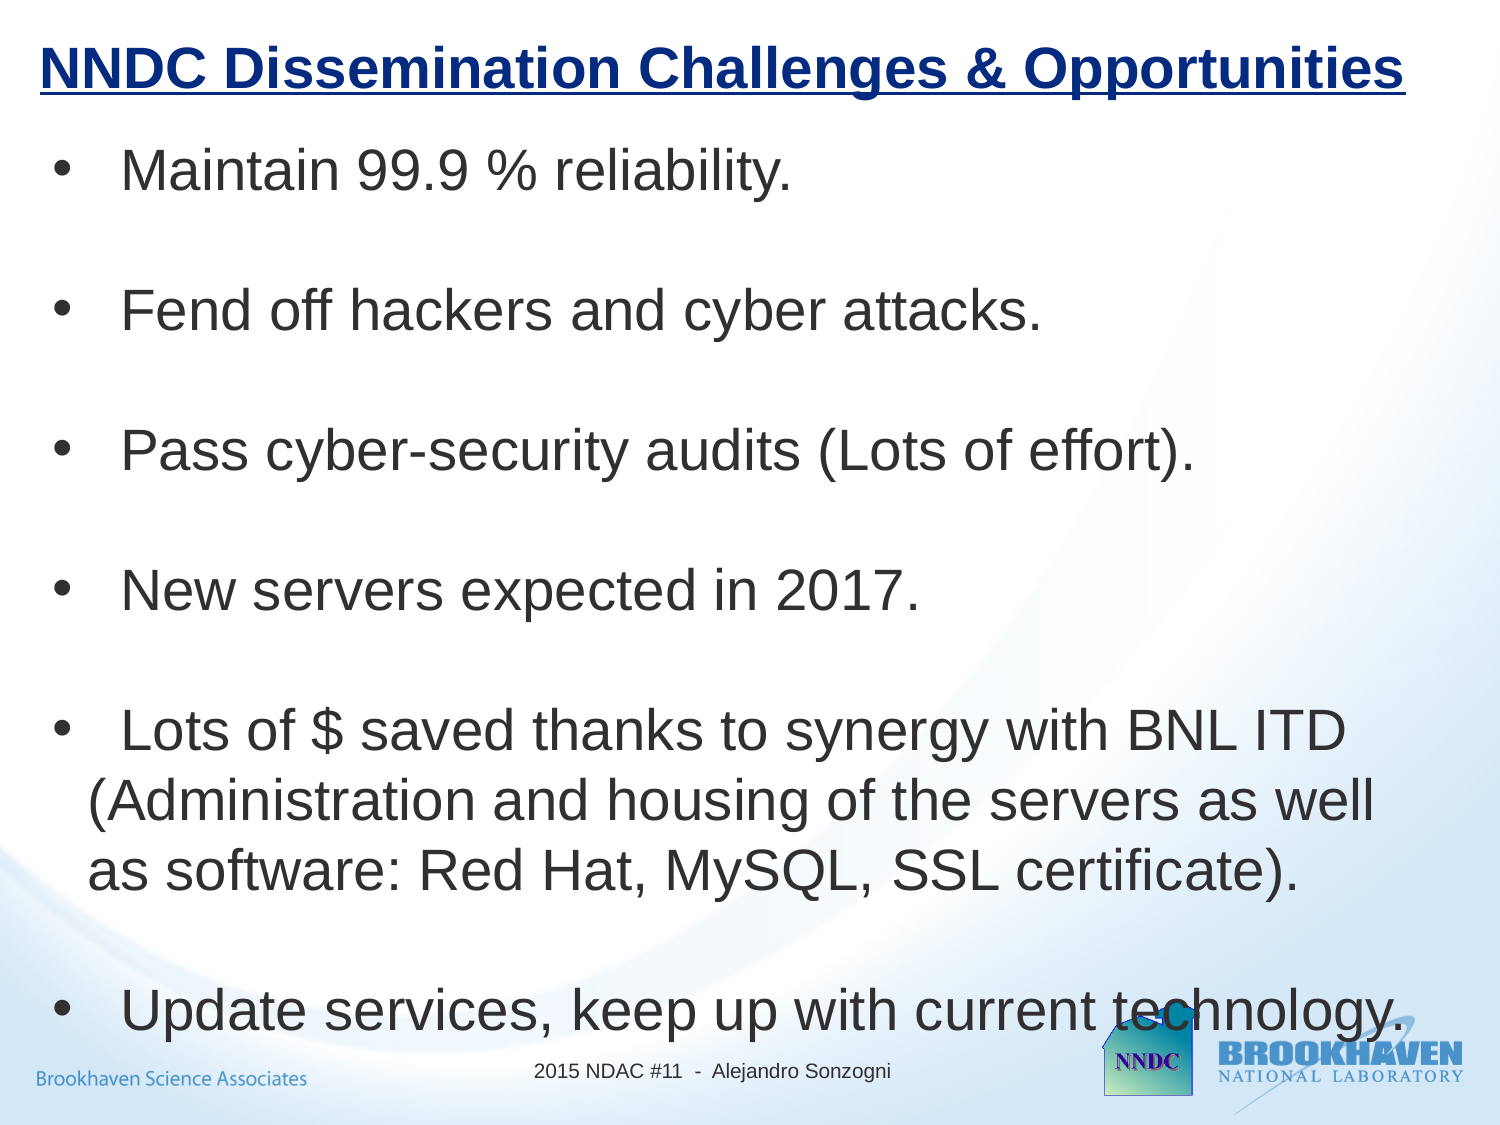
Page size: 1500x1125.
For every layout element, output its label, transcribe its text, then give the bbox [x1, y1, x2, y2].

text_box Maintain 99.9 % reliability. Fend off hackers and cyber attacks. Pass cyber-security audits (Lots of effort). New servers expected in 2017. Lots of $ saved thanks to synergy with BNL ITD (Administration and housing of the servers as well as software: Red Hat, MySQL, SSL certificate). Update services, keep up with current technology. [37, 125, 1425, 1050]
text_box NNDC Dissemination Challenges & Opportunities [24, 22, 1475, 108]
picture [0, 0, 1500, 1125]
